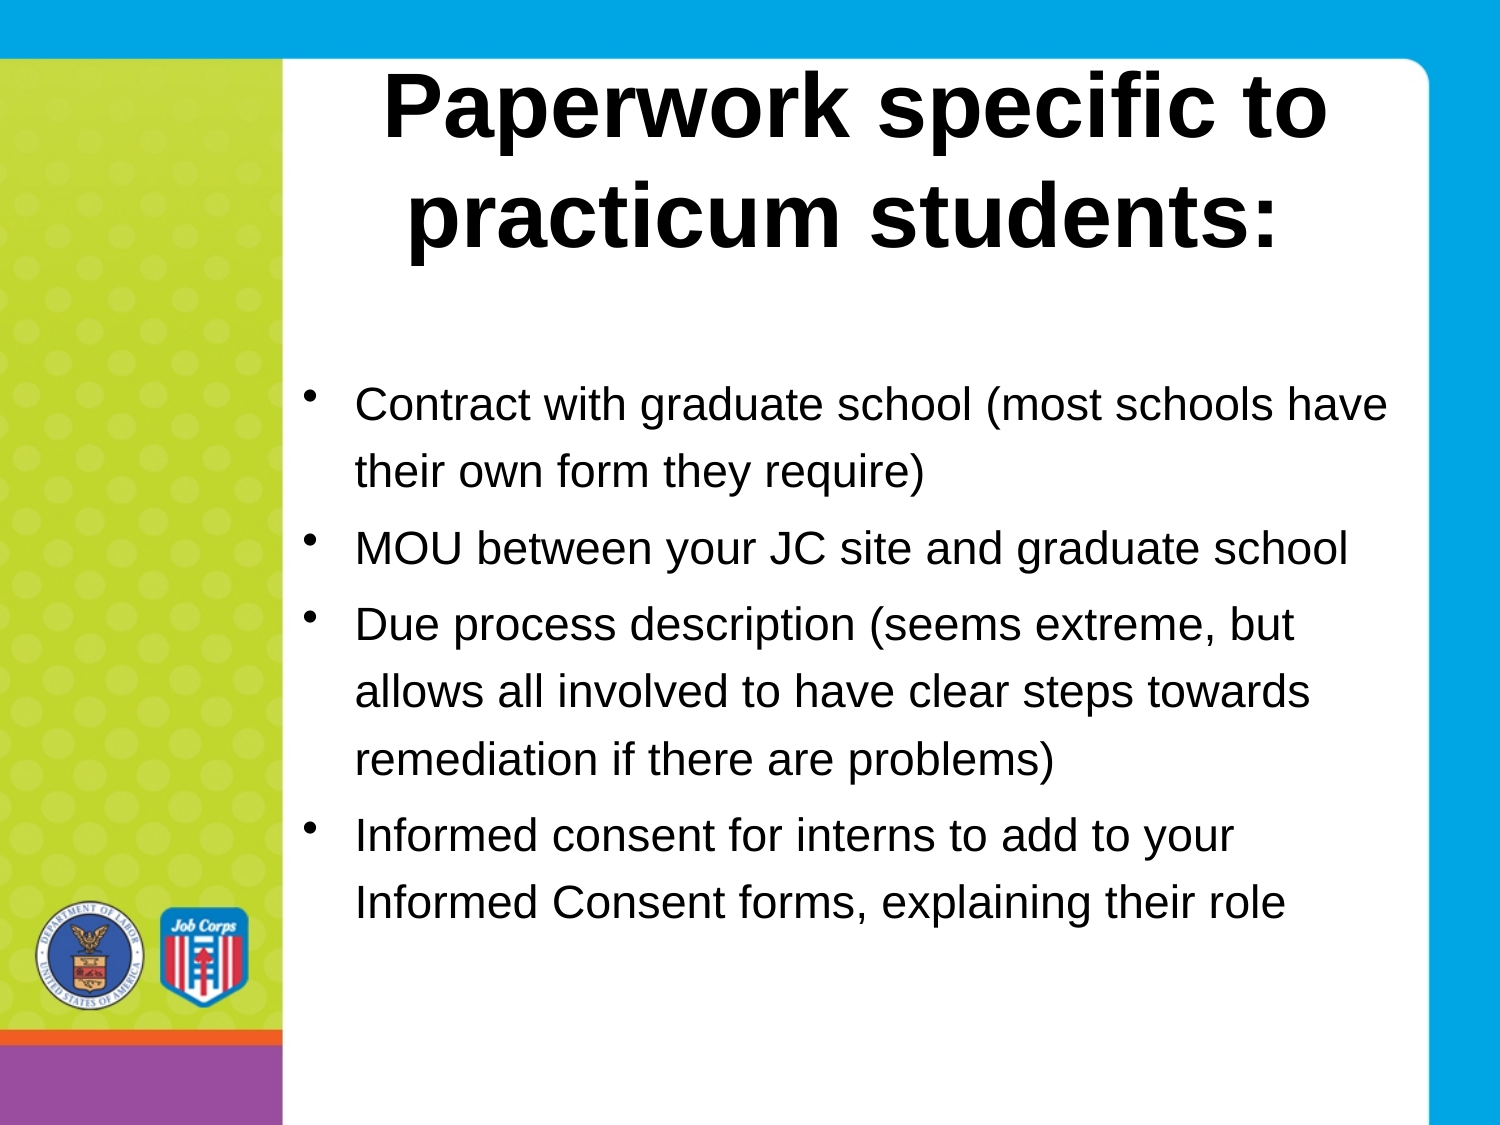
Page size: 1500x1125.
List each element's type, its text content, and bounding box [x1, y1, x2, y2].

picture [0, 58, 1430, 1125]
list Contract with graduate school (most schools have their own form they require) MOU between your JC site and graduate school Due process description (seems extreme, but allows all involved to have clear steps towards remediation if there are problems) Informed consent for interns to add to your Informed Consent forms, explaining their role [287, 262, 1426, 1063]
title Paperwork specific to practicum students: [287, 62, 1426, 251]
